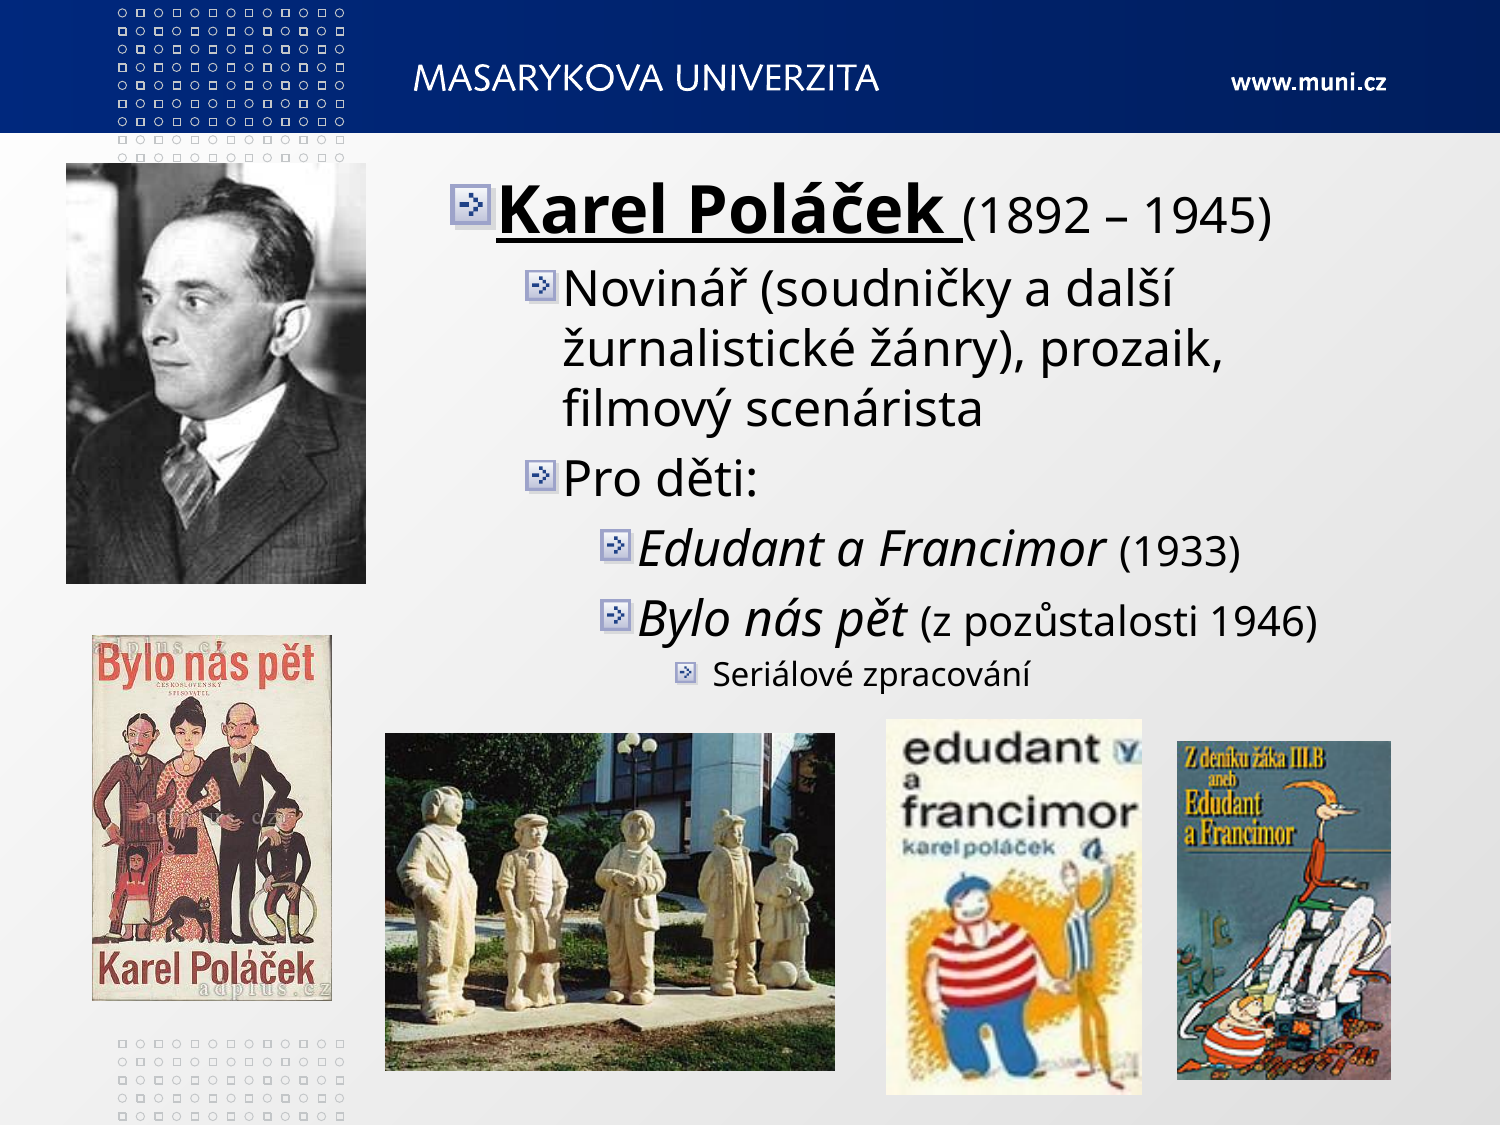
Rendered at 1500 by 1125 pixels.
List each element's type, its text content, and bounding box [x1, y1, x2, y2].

list Karel Poláček (1892 – 1945) Novinář (soudničky a další žurnalistické žánry), prozaik, filmový scenárista Pro děti: Edudant a Francimor (1933) Bylo nás pět (z pozůstalosti 1946) Seriálové zpracování [74, 166, 1341, 1063]
picture [66, 163, 367, 585]
picture [385, 733, 835, 1071]
picture [885, 719, 1142, 1096]
picture [92, 635, 332, 1001]
picture [1177, 740, 1391, 1080]
